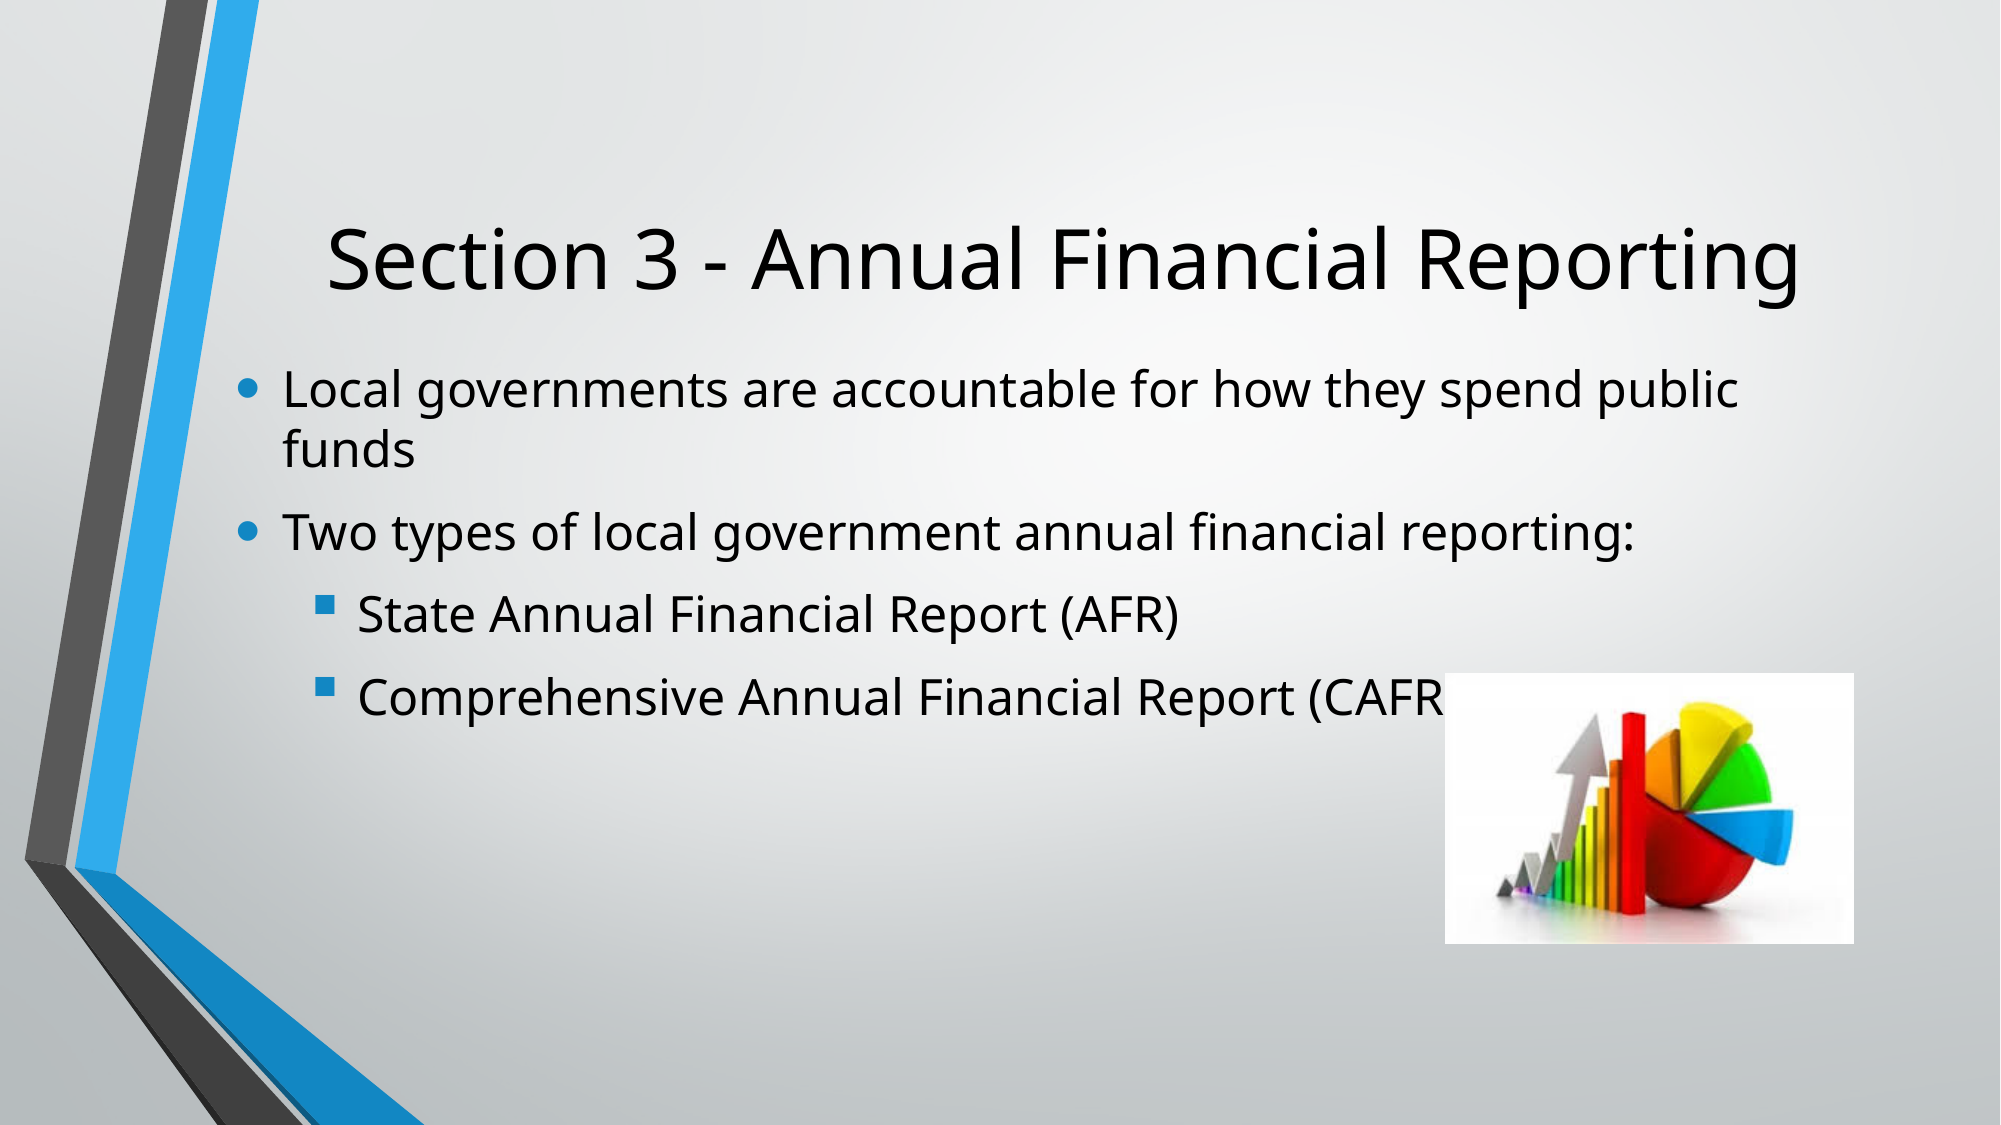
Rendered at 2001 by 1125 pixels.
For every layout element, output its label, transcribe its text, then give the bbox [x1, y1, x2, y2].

list Local governments are accountable for how they spend public funds Two types of local government annual financial reporting: State Annual Financial Report (AFR) Comprehensive Annual Financial Report (CAFR) [220, 336, 1887, 849]
title Section 3 - Annual Financial Reporting [243, 112, 1887, 336]
picture [1445, 673, 1855, 945]
